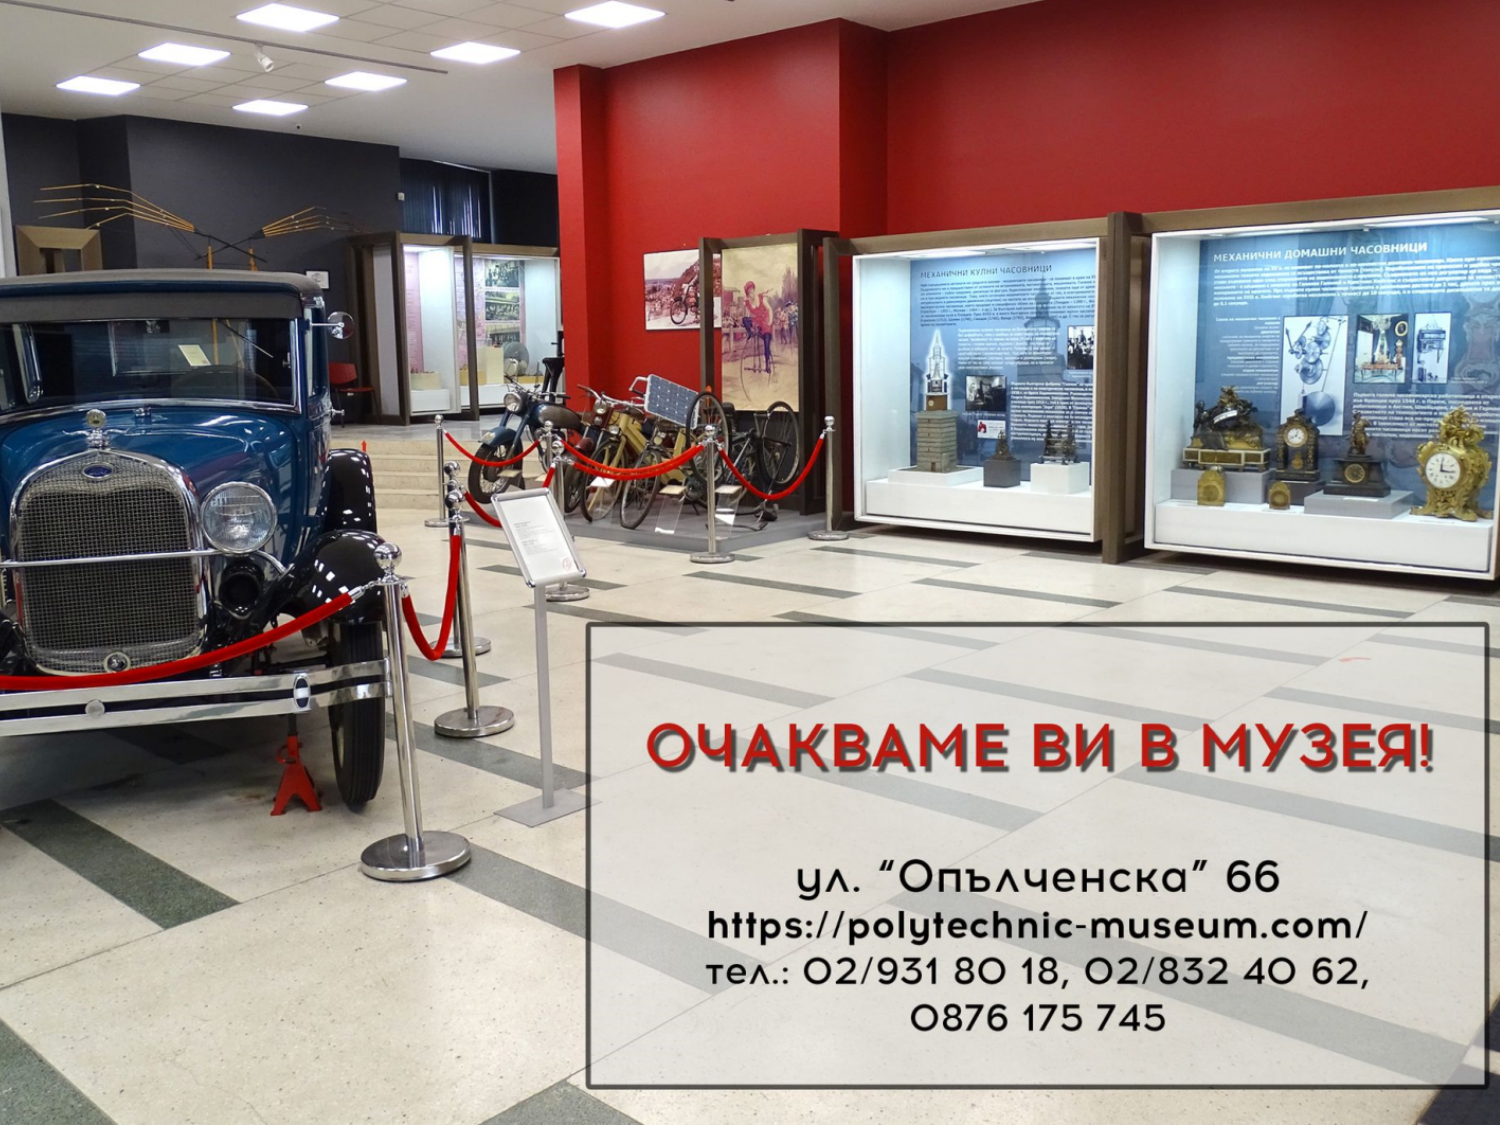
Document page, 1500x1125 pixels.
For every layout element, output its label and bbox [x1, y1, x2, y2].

list [0, 0, 1500, 1125]
